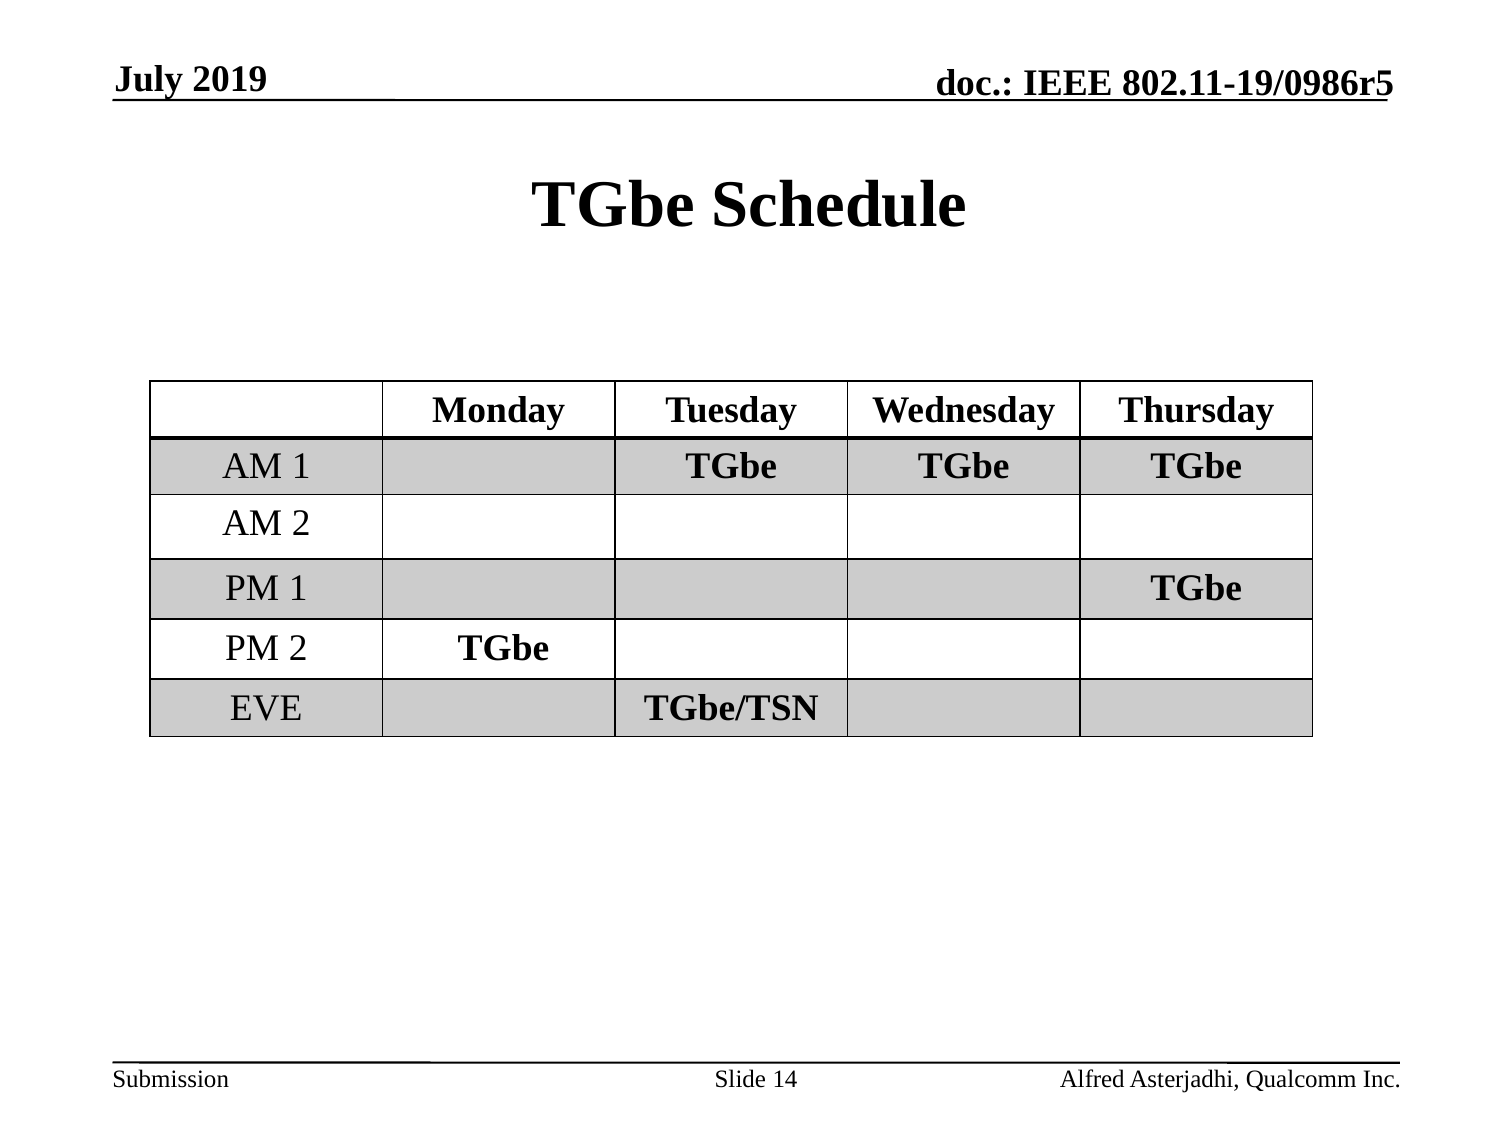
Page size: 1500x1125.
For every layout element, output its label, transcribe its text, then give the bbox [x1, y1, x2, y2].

table_cell TGbe/TSN [616, 680, 847, 736]
table_cell PM 2 [151, 620, 382, 678]
table_cell TGbe [1081, 560, 1312, 618]
table_cell [616, 620, 847, 678]
table_cell [848, 680, 1079, 736]
table_cell AM 1 [151, 440, 382, 494]
table_cell TGbe [848, 440, 1079, 494]
table_cell [616, 560, 847, 618]
slide_number Slide 14 [712, 1061, 800, 1123]
table_cell TGbe [1081, 440, 1312, 494]
table_cell [383, 560, 614, 618]
table_cell PM 1 [151, 560, 382, 618]
table_cell AM 2 [151, 495, 382, 558]
table_header [151, 382, 382, 436]
table_cell [1081, 620, 1312, 678]
table_cell [1081, 495, 1312, 558]
title TGbe Schedule [112, 112, 1388, 288]
table_cell [383, 440, 614, 494]
table_cell [848, 495, 1079, 558]
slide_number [114, 54, 423, 100]
table_header Tuesday [616, 382, 847, 436]
table_cell [848, 620, 1079, 678]
footer Alfred Asterjadhi, Qualcomm Inc. [878, 1061, 1402, 1093]
table_header Monday [383, 382, 614, 436]
table_cell TGbe [383, 620, 614, 678]
table_cell EVE [151, 680, 382, 736]
table_cell TGbe [616, 440, 847, 494]
table_header Thursday [1081, 382, 1312, 436]
table_cell [1081, 680, 1312, 736]
table_cell [616, 495, 847, 558]
table_header Wednesday [848, 382, 1079, 436]
table_cell [848, 560, 1079, 618]
table_cell [383, 495, 614, 558]
table_cell [383, 680, 614, 736]
